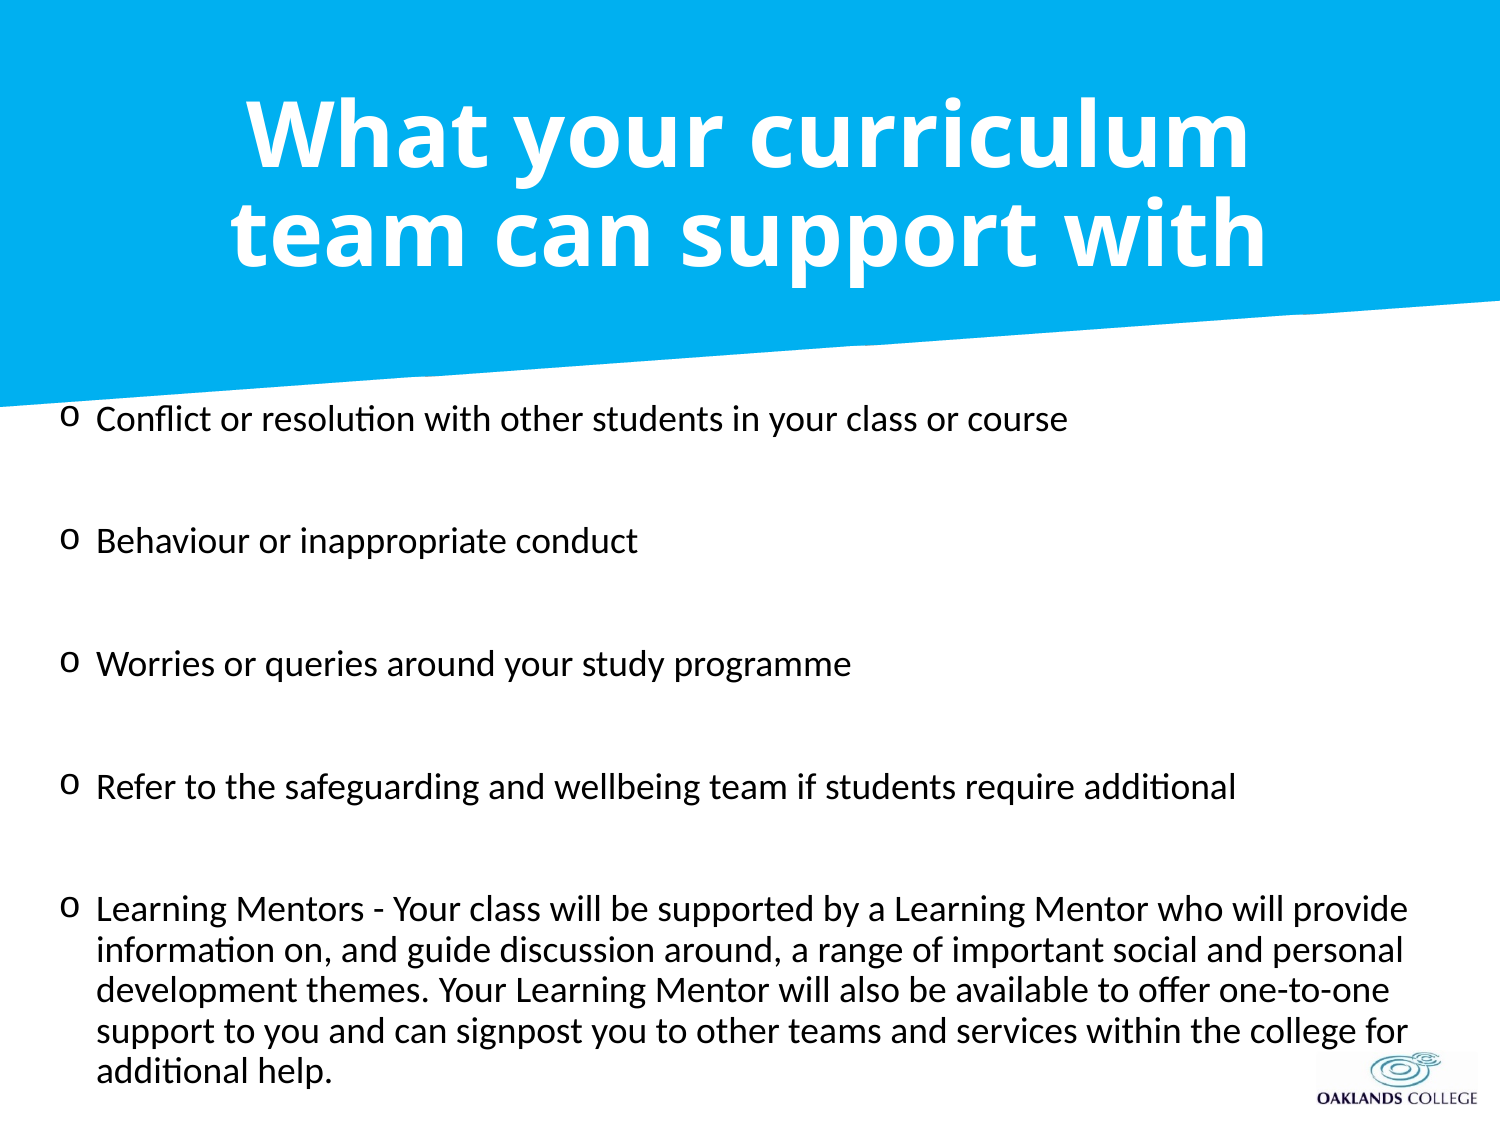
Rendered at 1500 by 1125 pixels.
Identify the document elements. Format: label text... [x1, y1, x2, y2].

picture [399, 117, 443, 167]
picture [1172, 206, 1205, 266]
picture [387, 216, 462, 265]
picture [629, 118, 674, 167]
picture [731, 217, 776, 266]
picture [1082, 98, 1094, 166]
picture [691, 117, 722, 166]
picture [1065, 217, 1139, 265]
picture [863, 117, 894, 166]
picture [247, 102, 334, 166]
picture [1148, 197, 1162, 209]
picture [274, 216, 319, 266]
picture [603, 216, 648, 265]
picture [965, 216, 996, 265]
picture [544, 216, 588, 266]
picture [793, 216, 838, 287]
picture [905, 117, 936, 166]
picture [1109, 118, 1154, 167]
picture [946, 98, 960, 110]
picture [753, 117, 791, 167]
picture [972, 117, 1010, 167]
list Conflict or resolution with other students in your class or course Behaviour or inappropriate conduct Worries or queries around your study programme Refer to the safeguarding and wellbeing team if students require additional Learning Mentors - Your class will be supported by a Learning Mentor who will provide information on, and guide discussion around, a range of important social and personal development themes. Your Learning Mentor will also be available to offer one-to-one support to you and can signpost you to other teams and services within the college for additional help. [43, 408, 1457, 1063]
picture [498, 216, 536, 266]
picture [802, 118, 847, 167]
picture [1021, 118, 1066, 167]
picture [1002, 206, 1035, 266]
picture [453, 107, 486, 167]
picture [947, 118, 959, 166]
picture [515, 118, 564, 188]
picture [906, 216, 953, 266]
picture [571, 117, 618, 167]
picture [327, 216, 371, 266]
picture [342, 98, 387, 166]
picture [4, 302, 1500, 408]
picture [1170, 117, 1245, 166]
picture [851, 216, 896, 287]
picture [1149, 217, 1161, 265]
picture [232, 206, 265, 266]
picture [684, 216, 720, 266]
picture [1217, 197, 1262, 265]
picture [1316, 1050, 1478, 1105]
